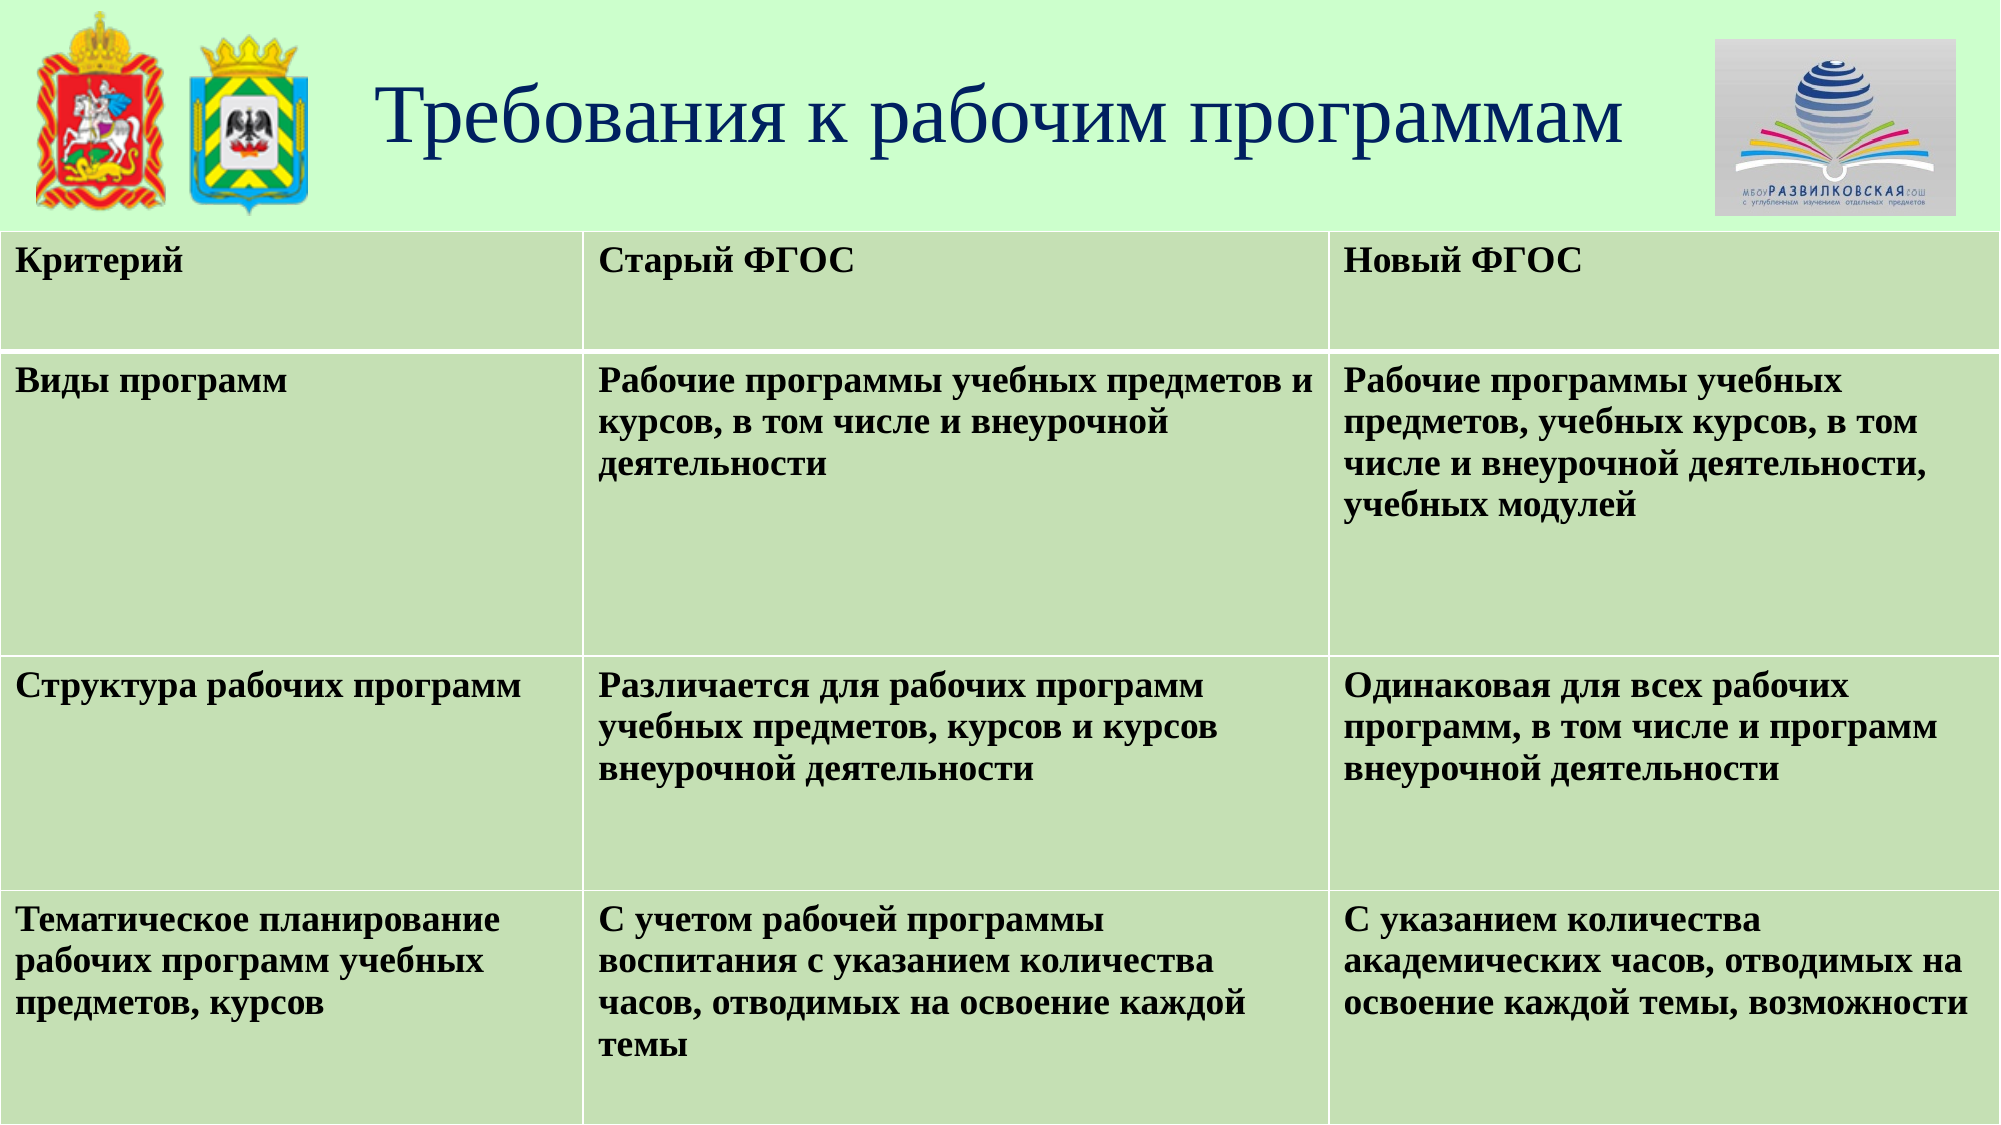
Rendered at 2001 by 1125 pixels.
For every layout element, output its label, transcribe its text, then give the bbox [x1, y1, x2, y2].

table_header Критерий [1, 232, 582, 349]
table_header Новый ФГОС [1330, 232, 1999, 349]
table_header Старый ФГОС [584, 232, 1328, 349]
table_cell С указанием количества академических часов, отводимых на освоение каждой темы, возможности [1330, 891, 1999, 1124]
table_cell Одинаковая для всех рабочих программ, в том числе и программ внеурочной деятельности [1330, 657, 1999, 890]
title Требования к рабочим программам [0, 0, 2000, 231]
table_cell Рабочие программы учебных предметов, учебных курсов, в том числе и внеурочной деятельности, учебных модулей [1330, 354, 1999, 655]
table_cell С учетом рабочей программы воспитания с указанием количества часов, отводимых на освоение каждой темы [584, 891, 1328, 1124]
picture [36, 11, 308, 216]
picture [1715, 39, 1956, 216]
table_cell Рабочие программы учебных предметов и курсов, в том числе и внеурочной деятельности [584, 354, 1328, 655]
table_cell Различается для рабочих программ учебных предметов, курсов и курсов внеурочной деятельности [584, 657, 1328, 890]
table_cell Структура рабочих программ [1, 657, 582, 890]
table_cell Тематическое планирование рабочих программ учебных предметов, курсов [1, 891, 582, 1124]
table_cell Виды программ [1, 354, 582, 655]
picture [203, 191, 295, 200]
